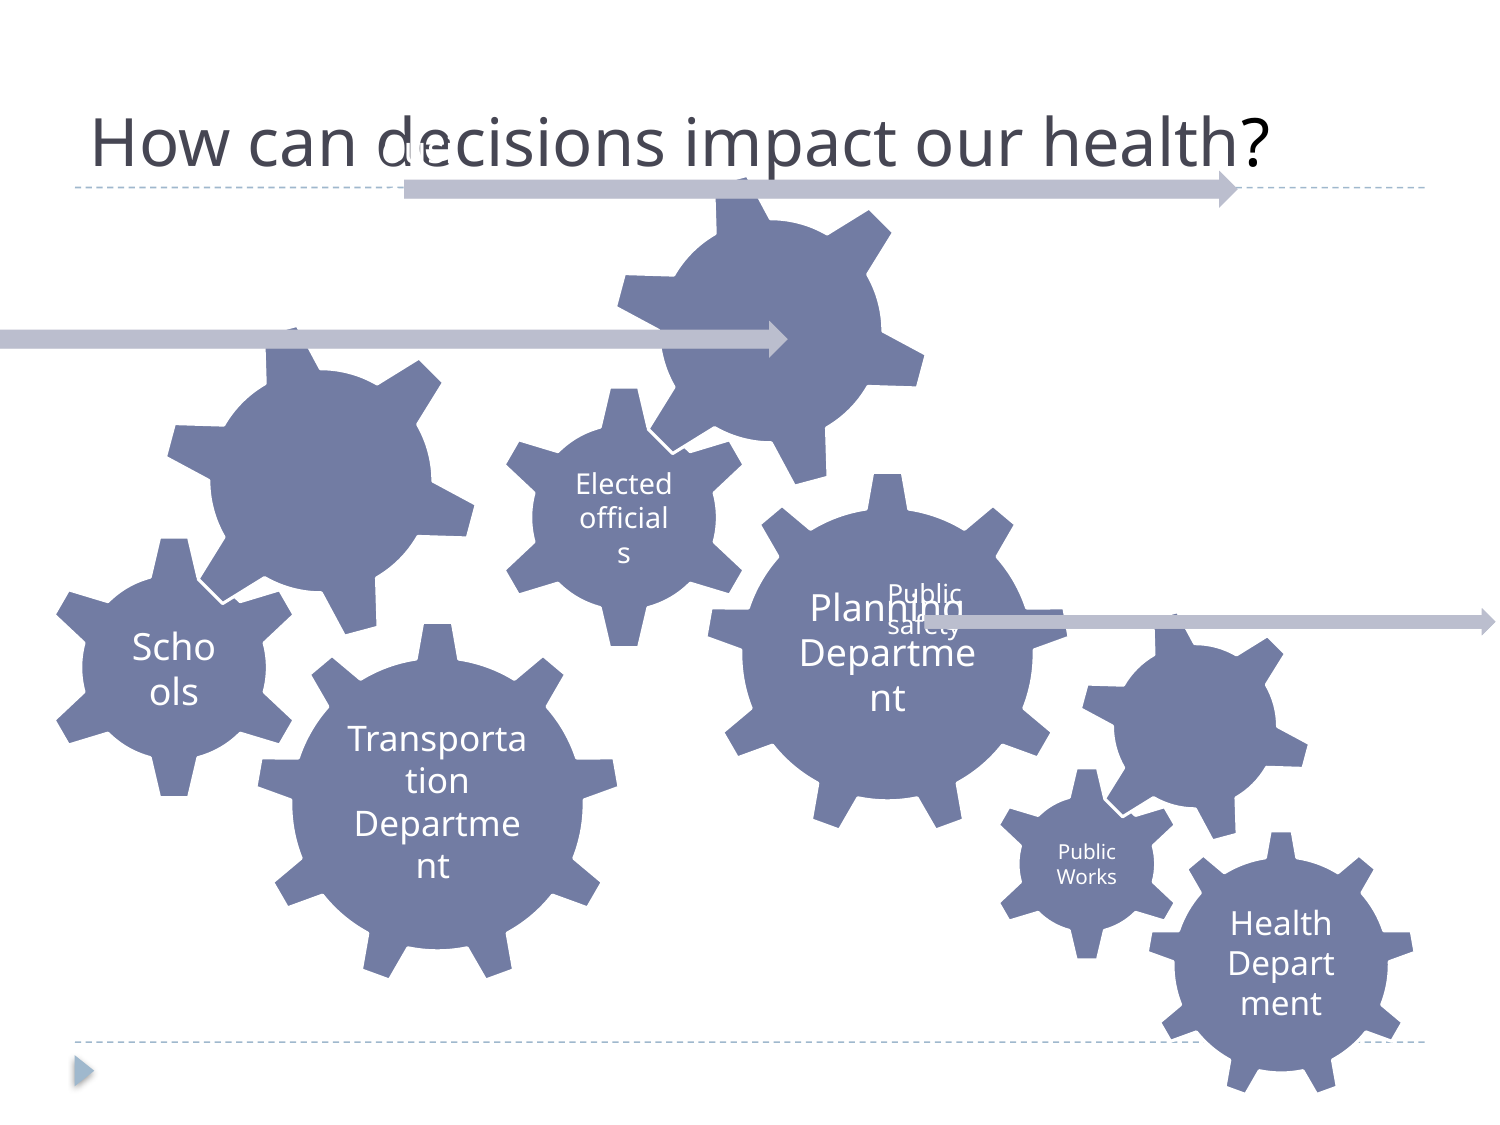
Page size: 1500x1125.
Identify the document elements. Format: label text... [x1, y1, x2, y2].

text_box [0, 320, 788, 988]
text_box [845, 608, 1496, 1101]
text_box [237, 170, 1238, 838]
title How can decisions impact our health? [75, 50, 1400, 188]
